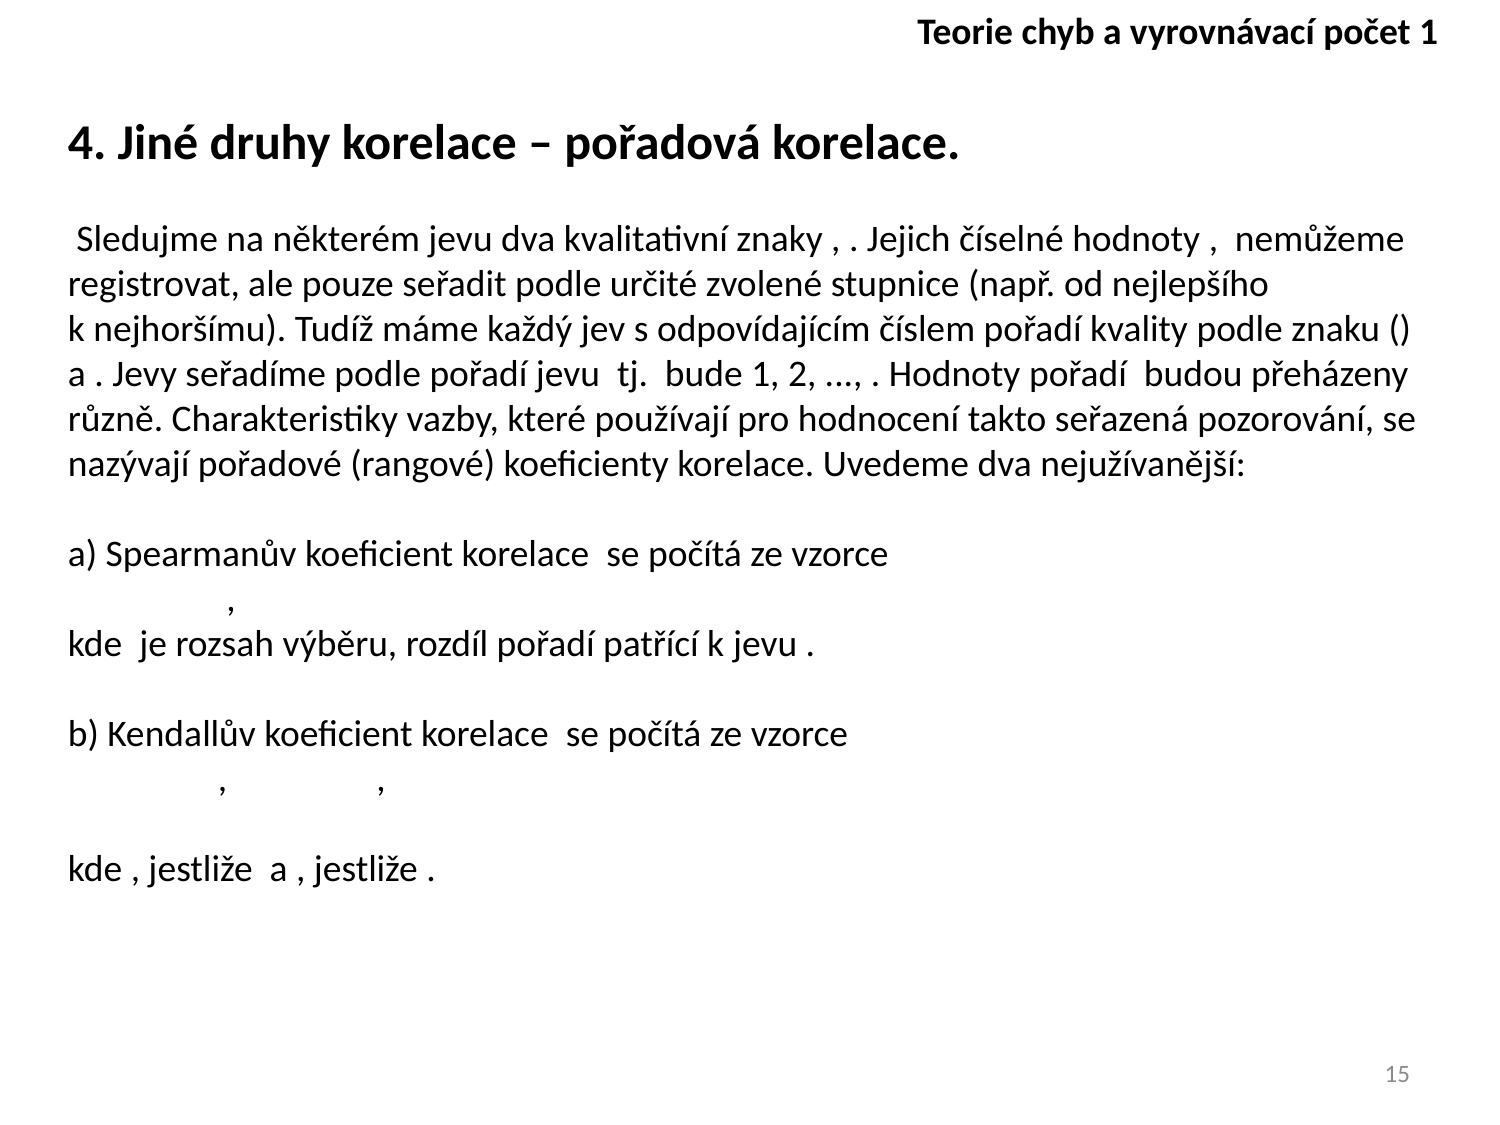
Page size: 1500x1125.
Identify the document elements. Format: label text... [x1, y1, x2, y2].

text_box Teorie chyb a vyrovnávací počet 1 [856, 0, 1500, 60]
slide_number 15 [1074, 1042, 1425, 1103]
